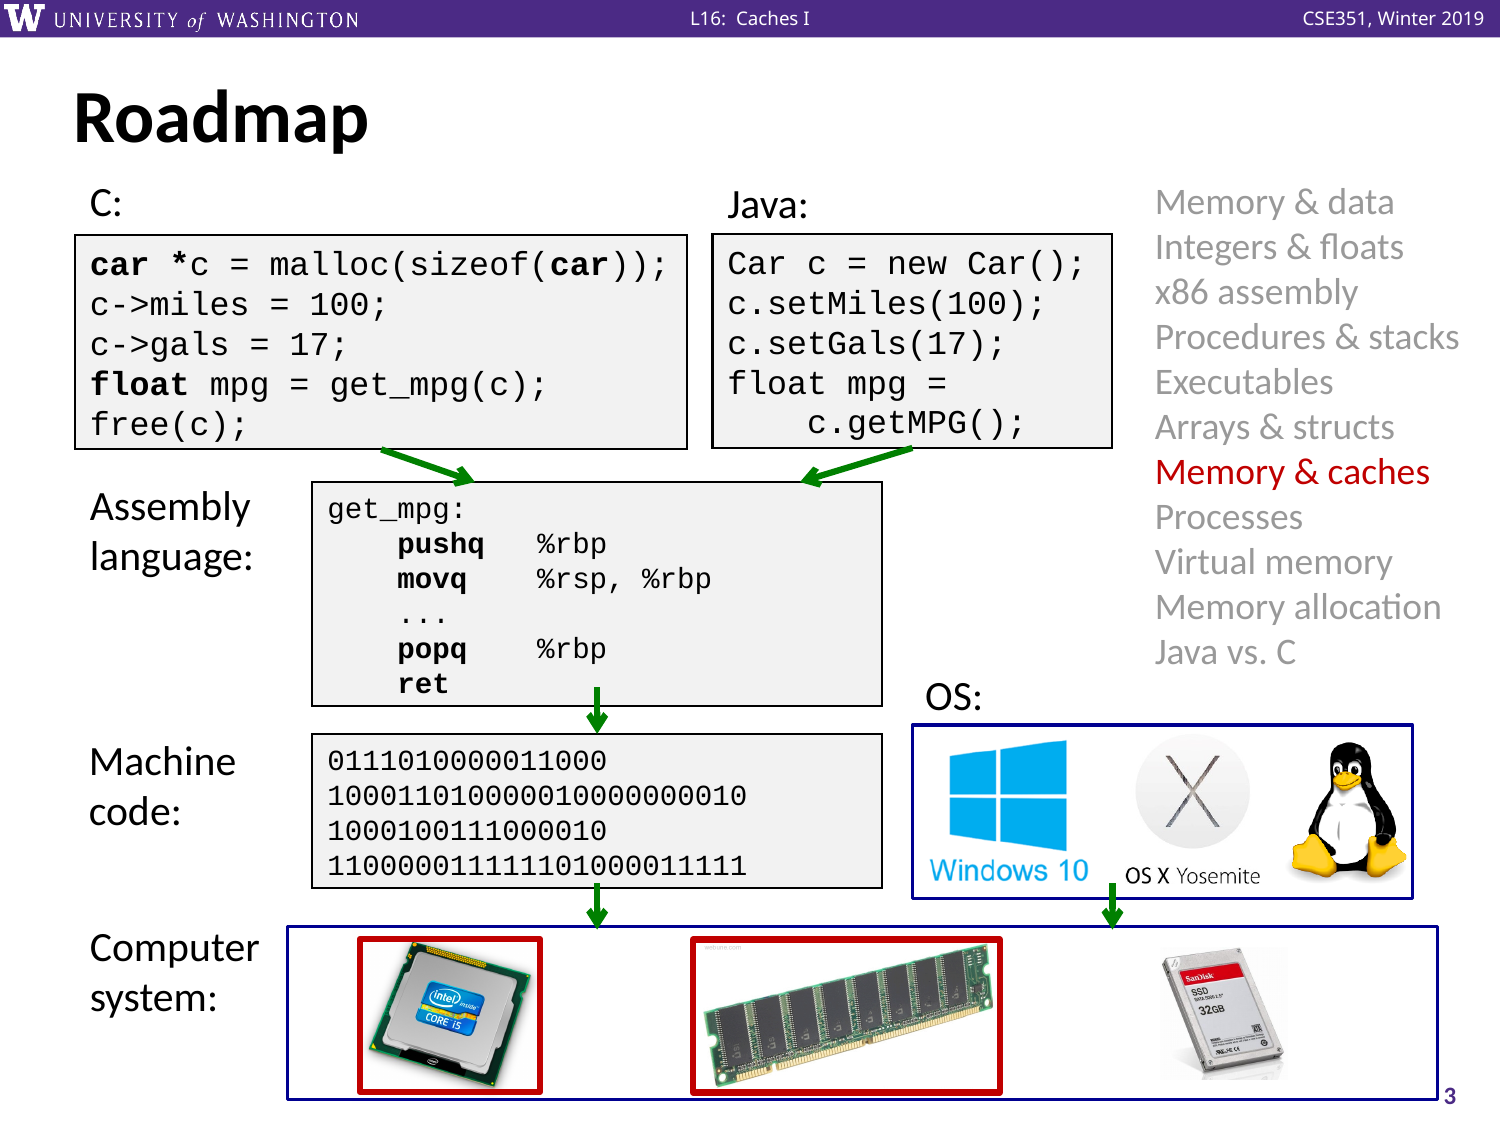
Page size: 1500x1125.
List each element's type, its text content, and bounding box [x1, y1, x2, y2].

text_box Memory & data Integers & floats x86 assembly Procedures & stacks Executables Arrays & structs Memory & caches Processes Virtual memory Memory allocation Java vs. C [1140, 169, 1490, 680]
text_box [799, 450, 913, 483]
text_box Car c = new Car(); c.setMiles(100); c.setGals(17); float mpg = c.getMPG(); [712, 233, 1113, 448]
text_box get_mpg: pushq %rbp movq %rsp, %rbp ... popq %rbp ret [312, 482, 882, 707]
text_box Computer system: [74, 912, 307, 1028]
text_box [380, 451, 476, 483]
slide_number 3 [1400, 1065, 1500, 1125]
text_box Java: [712, 169, 900, 235]
picture [352, 929, 551, 1104]
text_box Assembly language: [74, 471, 307, 587]
title Roadmap [58, 49, 476, 176]
picture [1160, 947, 1288, 1080]
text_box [912, 721, 1413, 903]
text_box C: [75, 167, 263, 232]
picture [4, 4, 358, 32]
picture [699, 939, 1001, 1093]
text_box OS: [910, 661, 1098, 722]
text_box Machine code: [73, 726, 306, 842]
text_box car *c = malloc(sizeof(car)); c->miles = 100; c->gals = 17; float mpg = get_mpg(c); free(c); [74, 235, 688, 450]
text_box [287, 926, 1438, 1100]
text_box 0111010000011000 100011010000010000000010 1000100111000010 110000011111101000011111 [312, 733, 882, 889]
